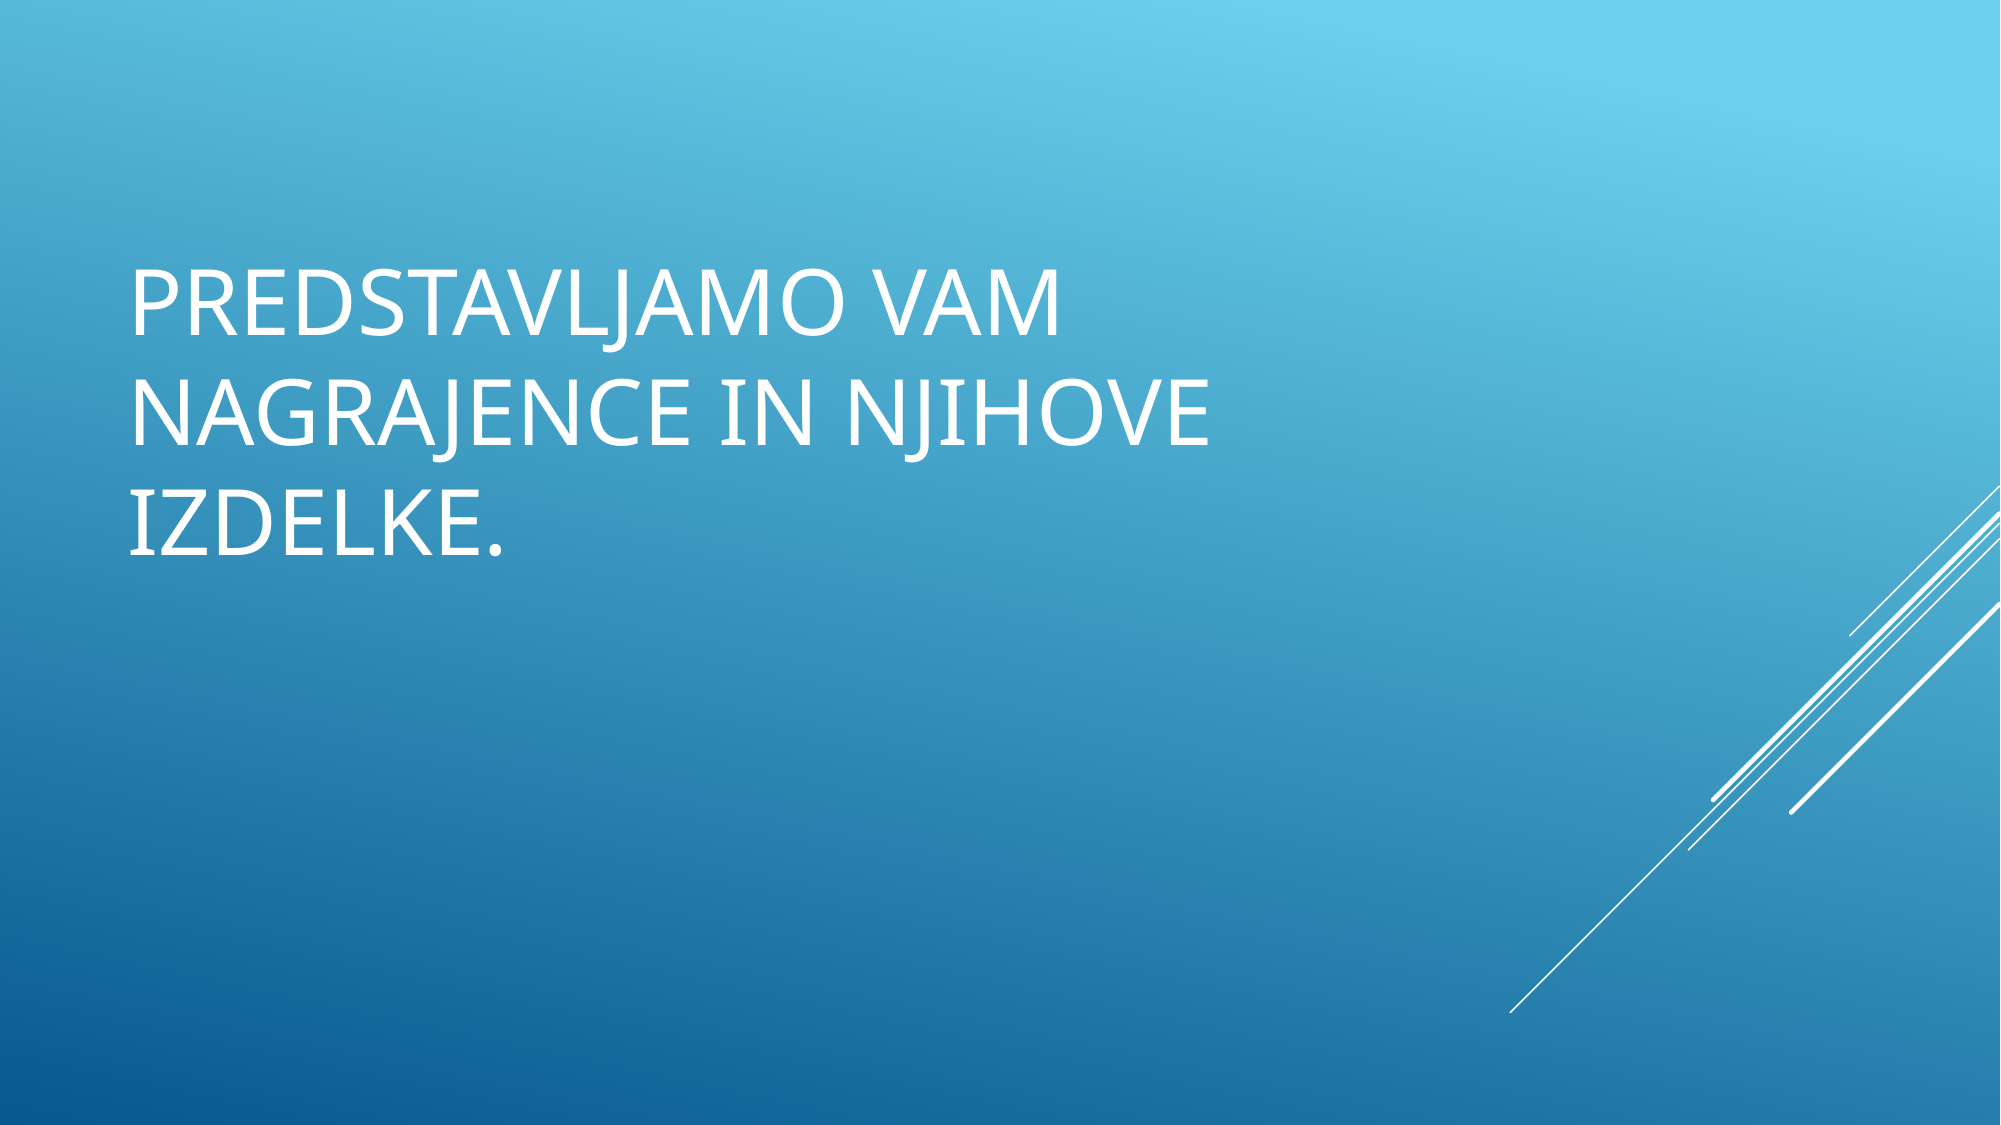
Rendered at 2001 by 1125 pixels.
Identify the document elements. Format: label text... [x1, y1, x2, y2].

list PREDSTAVLJAMO VAM NAGRAJENCE IN NJIHOVE IZDELKE. [112, 112, 1513, 706]
